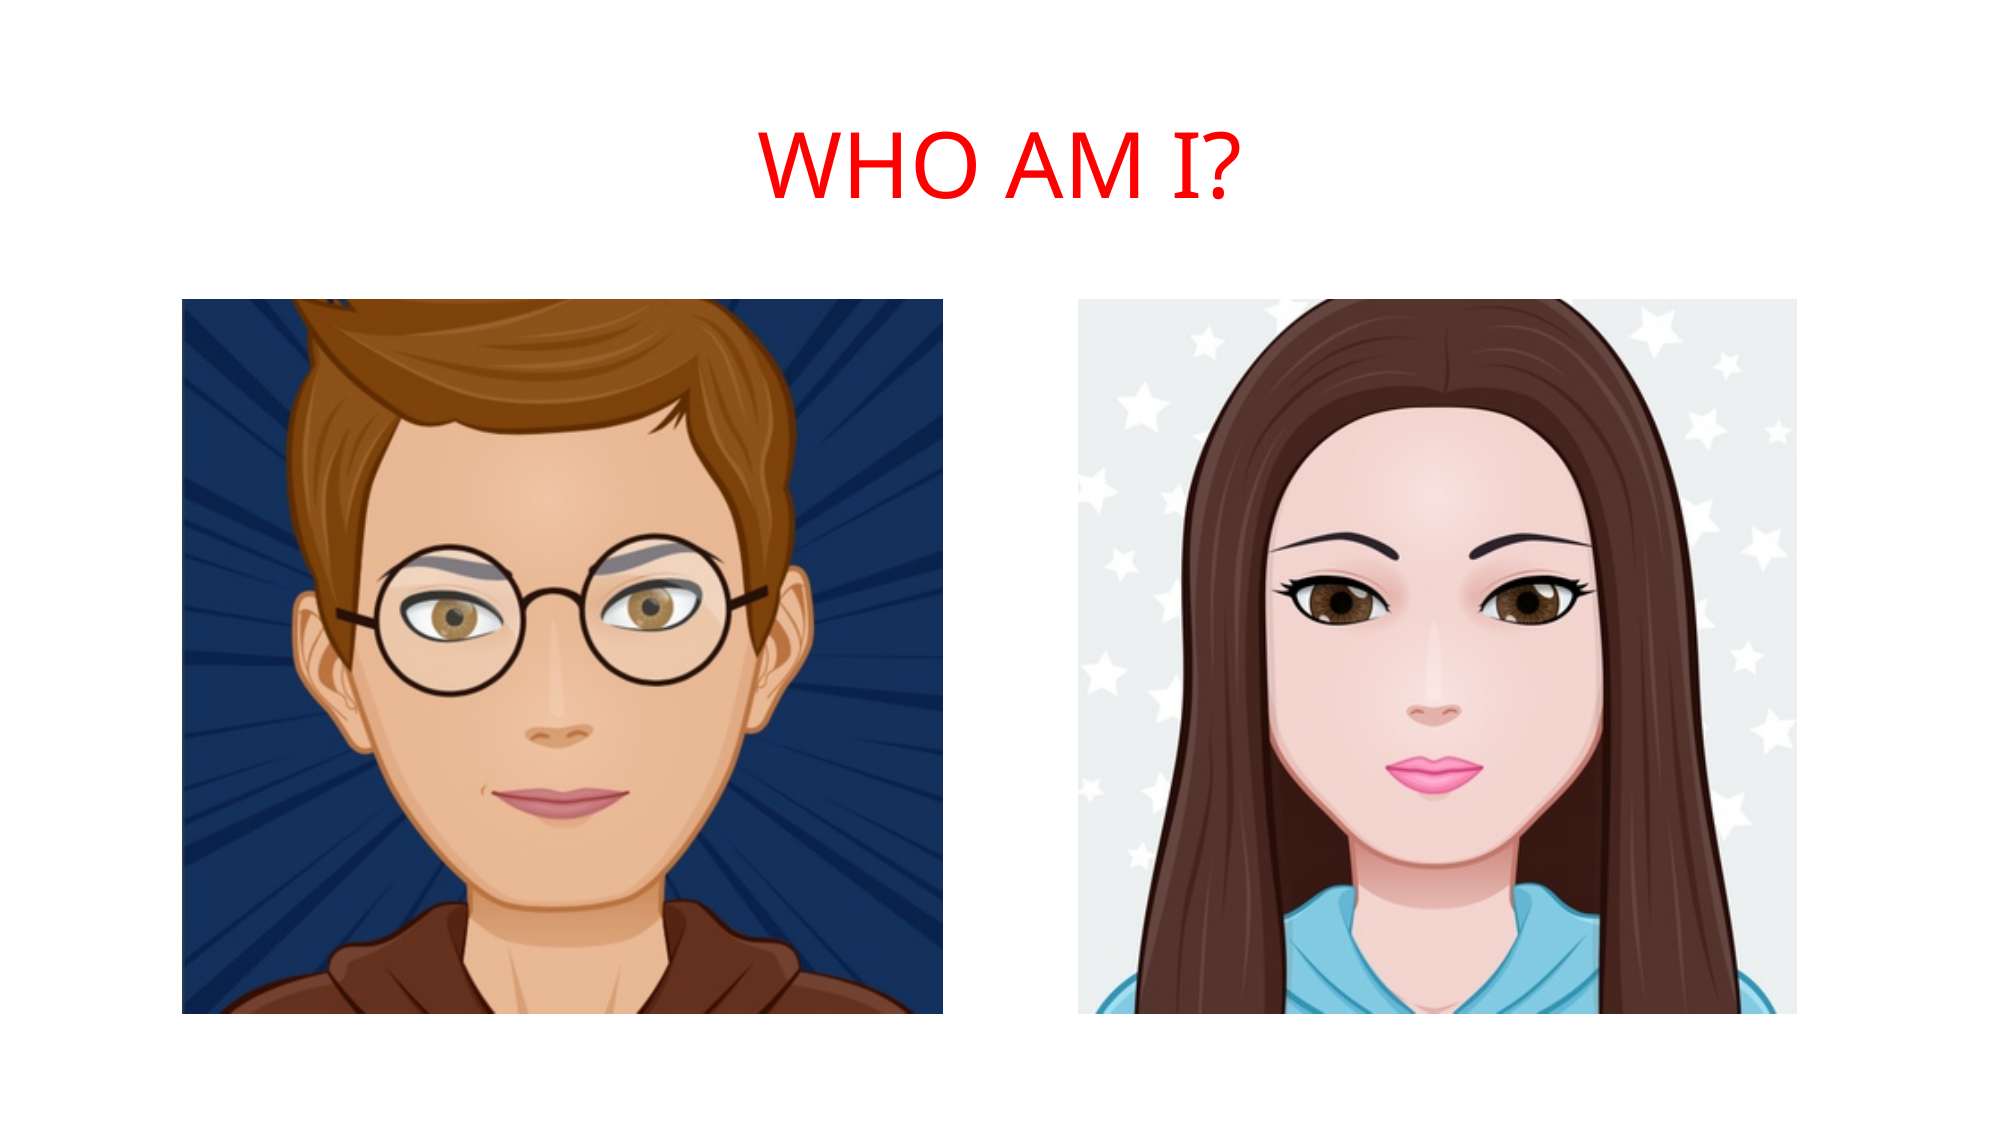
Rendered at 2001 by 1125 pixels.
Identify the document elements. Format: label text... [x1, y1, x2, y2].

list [1078, 299, 1797, 1014]
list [182, 299, 943, 1014]
title WHO AM I? [137, 59, 1863, 278]
